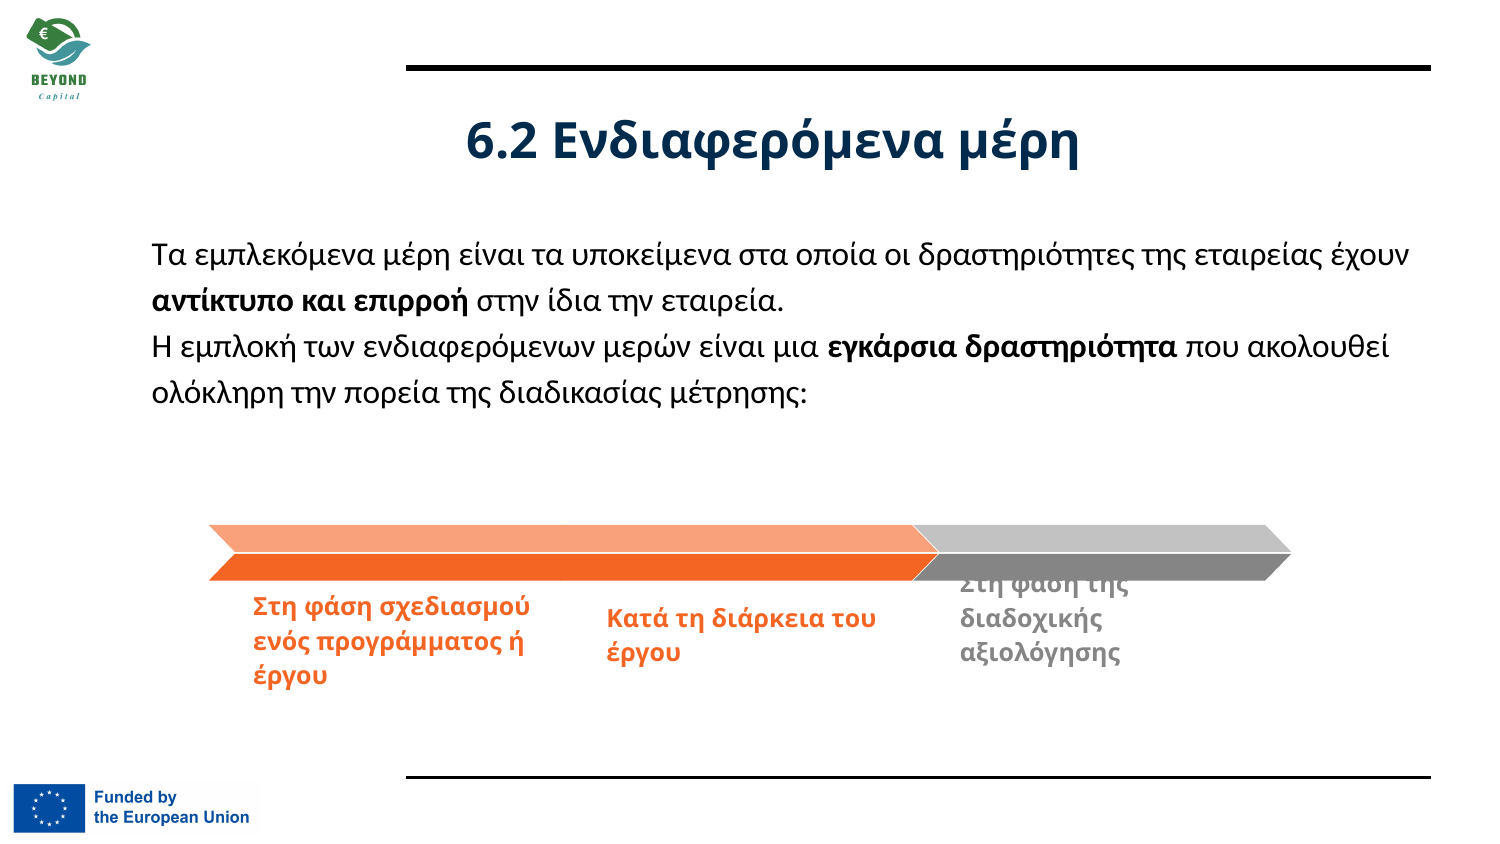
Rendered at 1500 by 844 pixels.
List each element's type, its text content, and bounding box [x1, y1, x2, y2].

picture [5, 781, 262, 836]
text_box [591, 524, 911, 682]
title 6.2 Ενδιαφερόμενα μέρη [104, 93, 1444, 198]
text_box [208, 387, 587, 705]
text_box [913, 524, 1292, 682]
list Τα εμπλεκόμενα μέρη είναι τα υποκείμενα στα οποία οι δραστηριότητες της εταιρείας έχουν αντίκτυπο και επιρροή στην ίδια την εταιρεία. Η εμπλοκή των ενδιαφερόμενων μερών είναι μια εγκάρσια δραστηριότητα που ακολουθεί ολόκληρη την πορεία της διαδικασίας μέτρησης: [117, 211, 1431, 287]
picture [0, 0, 119, 112]
